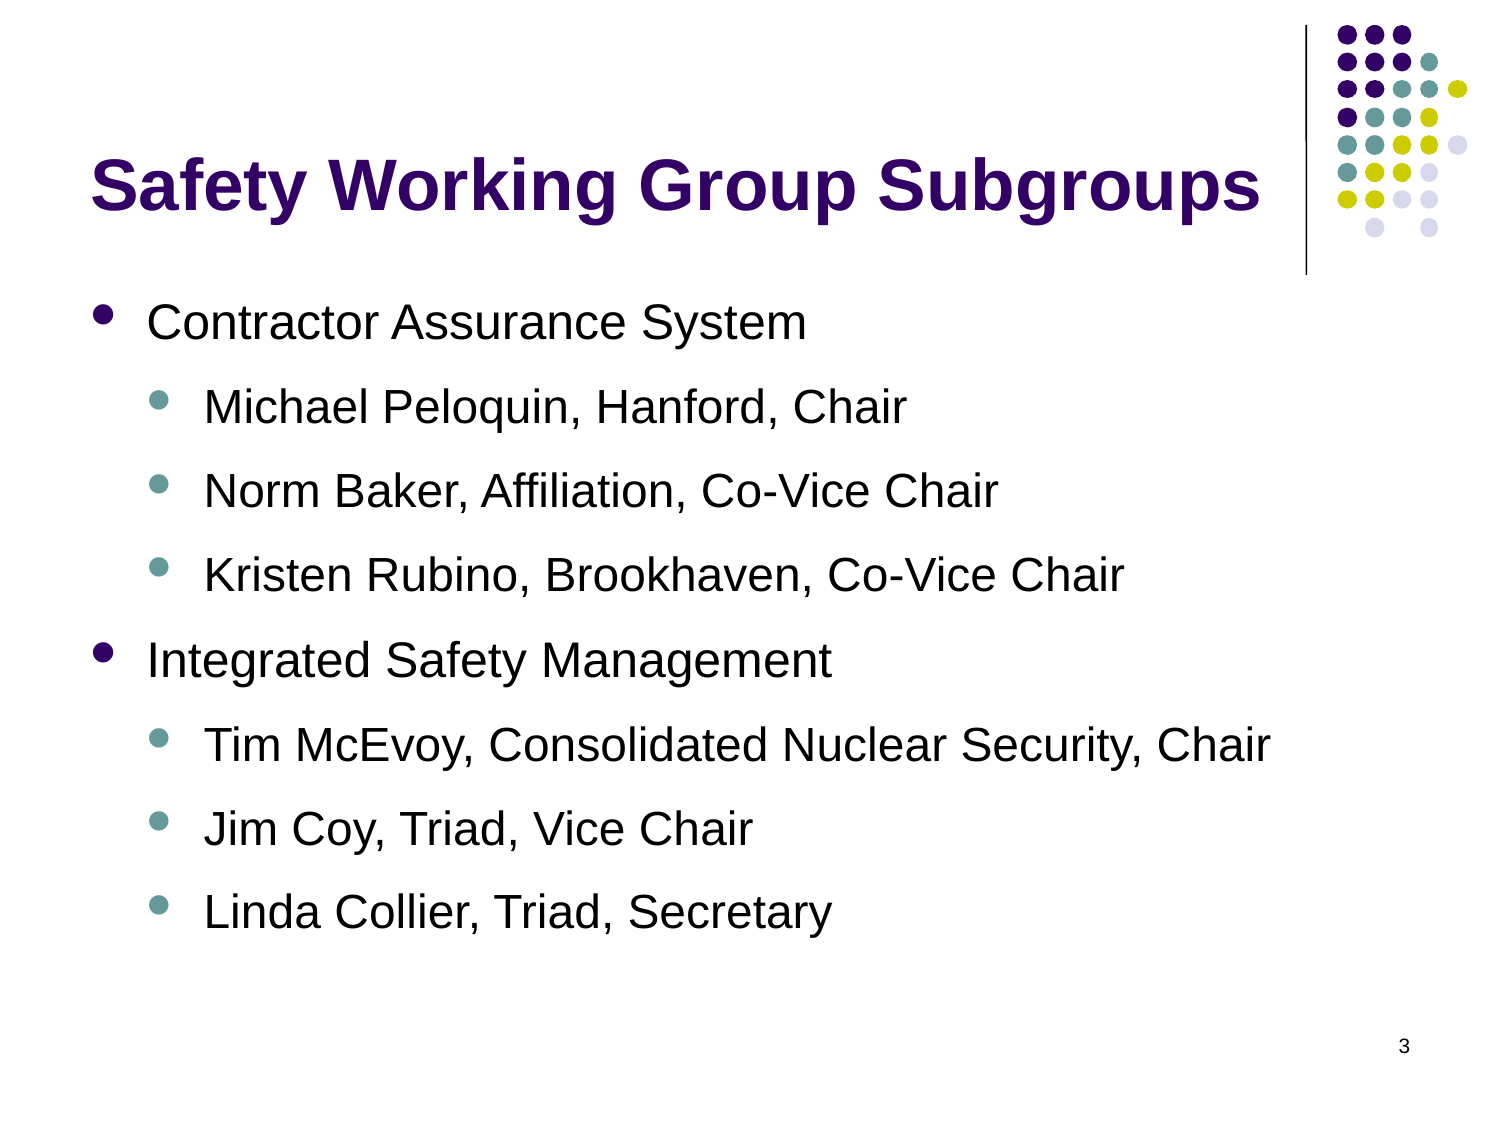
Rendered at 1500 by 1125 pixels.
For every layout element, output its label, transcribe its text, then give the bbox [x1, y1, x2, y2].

list Contractor Assurance System Michael Peloquin, Hanford, Chair Norm Baker, Affiliation, Co-Vice Chair Kristen Rubino, Brookhaven, Co-Vice Chair Integrated Safety Management Tim McEvoy, Consolidated Nuclear Security, Chair Jim Coy, Triad, Vice Chair Linda Collier, Triad, Secretary [75, 282, 1425, 1006]
slide_number 3 [1074, 1024, 1426, 1101]
title Safety Working Group Subgroups [75, 20, 1313, 233]
